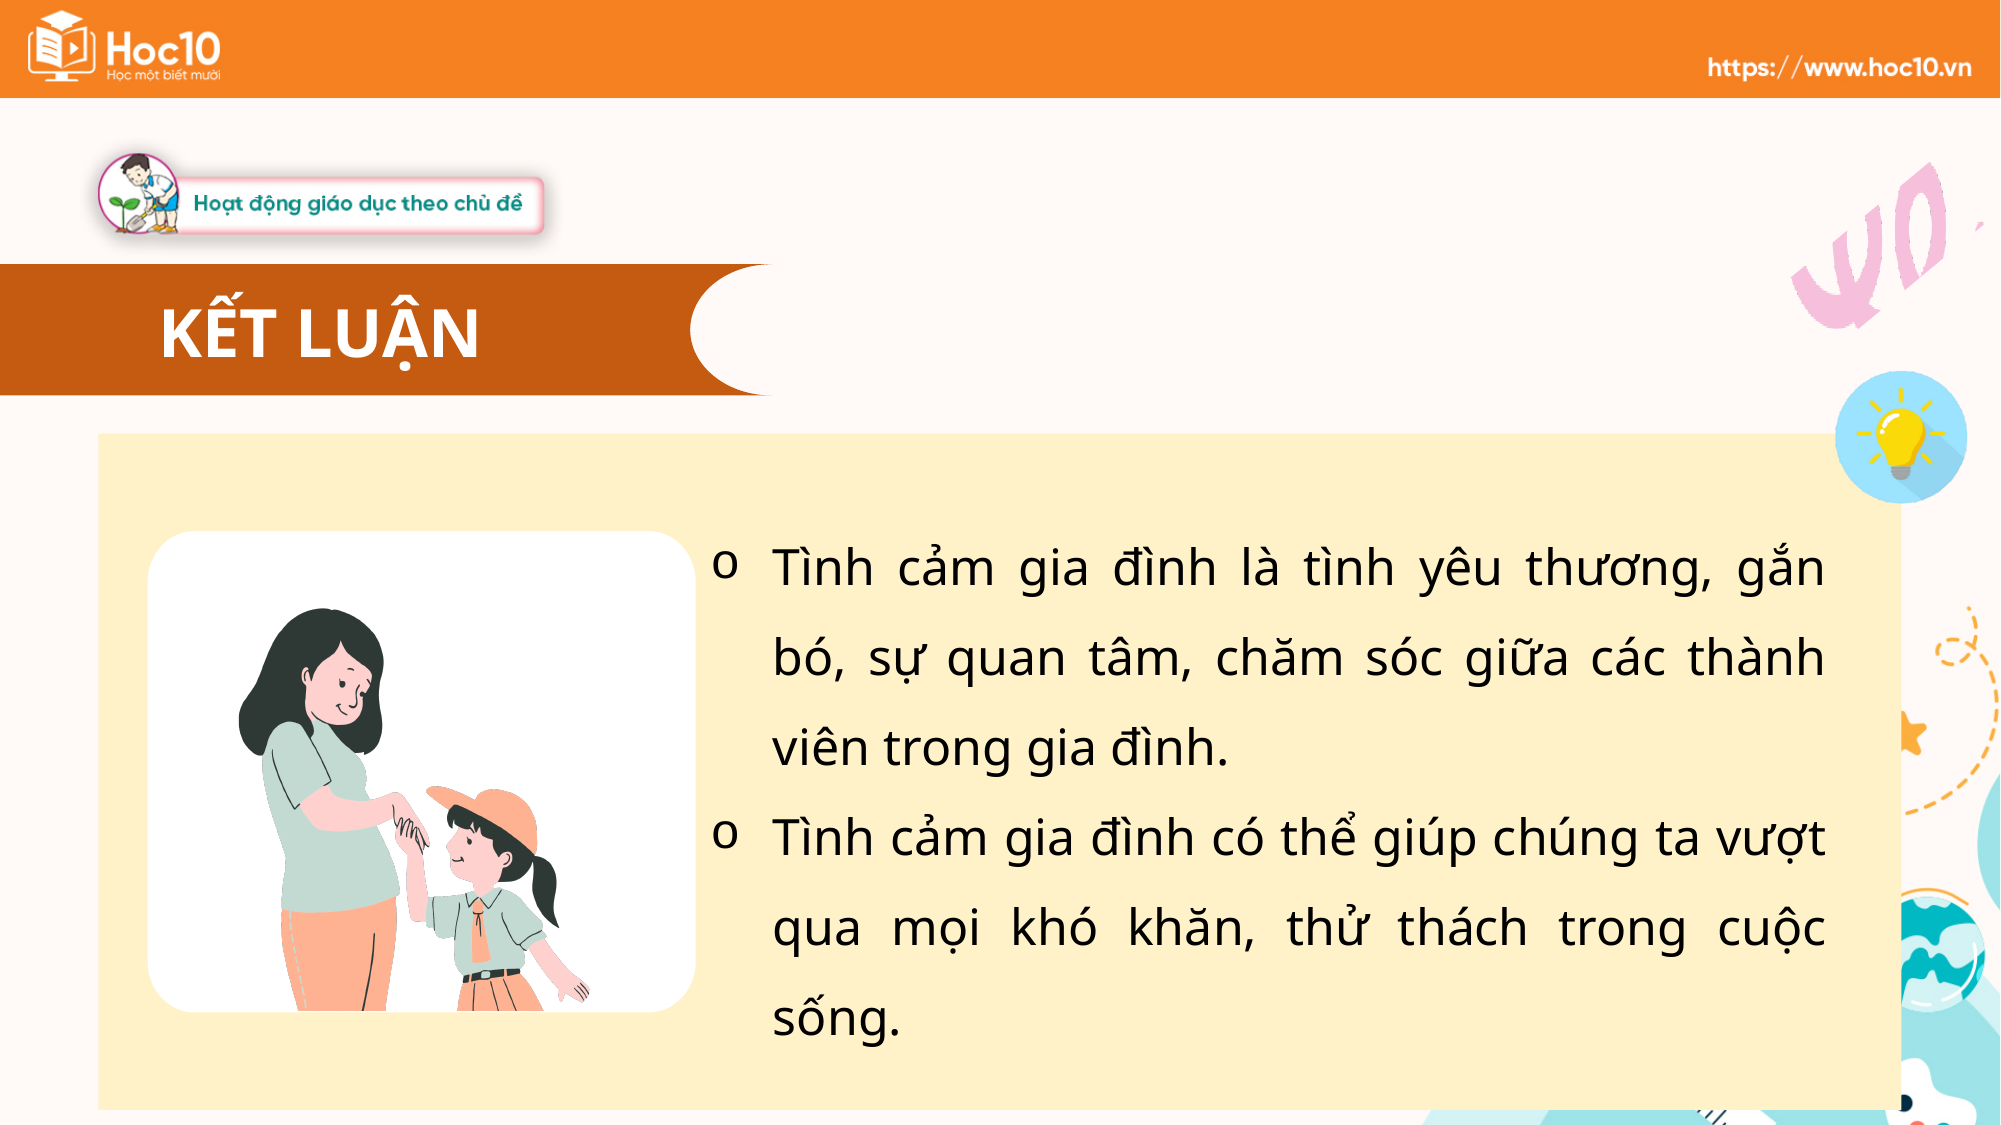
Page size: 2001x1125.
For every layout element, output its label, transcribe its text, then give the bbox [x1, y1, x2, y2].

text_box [0, 250, 772, 414]
text_box [98, 433, 1902, 1110]
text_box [147, 531, 696, 1013]
text_box [1776, 154, 1992, 349]
picture [0, 0, 2001, 1125]
text_box Tình cảm gia đình là tình yêu thương, gắn bó, sự quan tâm, chăm sóc giữa các thành viên trong gia đình. Tình cảm gia đình có thể giúp chúng ta vượt qua mọi khó khăn, thử thách trong cuộc sống. [695, 498, 1843, 1053]
